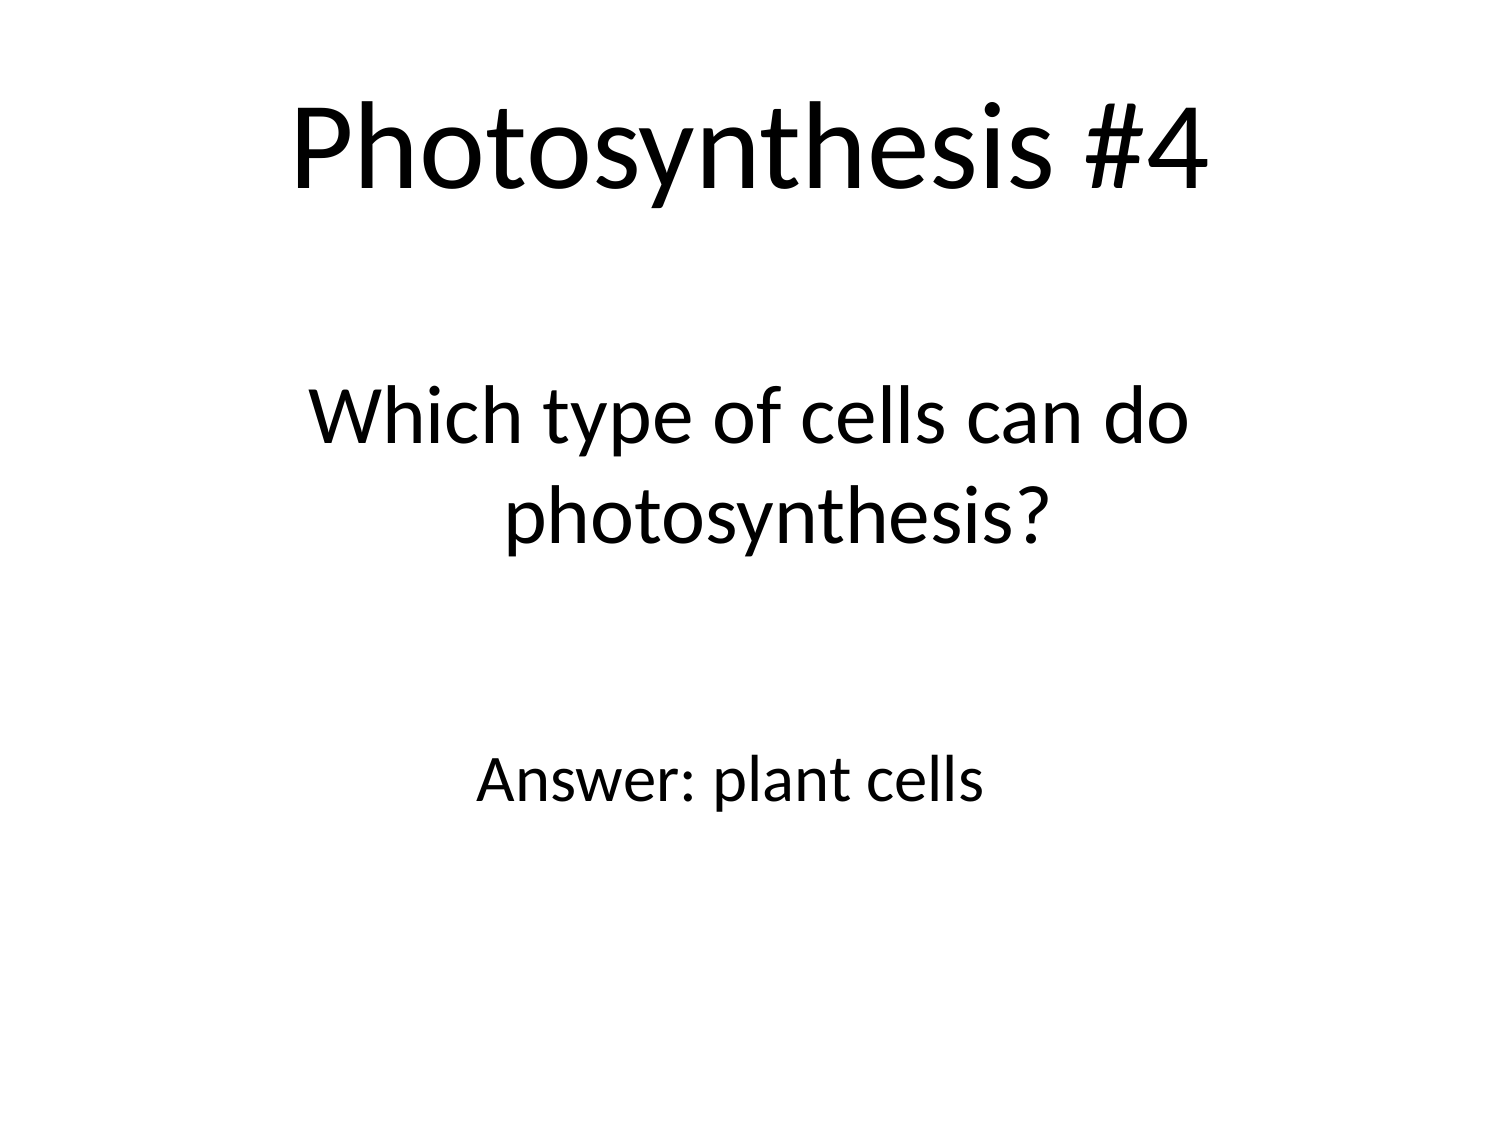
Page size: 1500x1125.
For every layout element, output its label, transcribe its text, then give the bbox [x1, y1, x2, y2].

text_box Answer: plant cells [461, 727, 1000, 822]
list Which type of cells can do photosynthesis? [75, 352, 1425, 579]
title Photosynthesis #4 [75, 45, 1425, 233]
